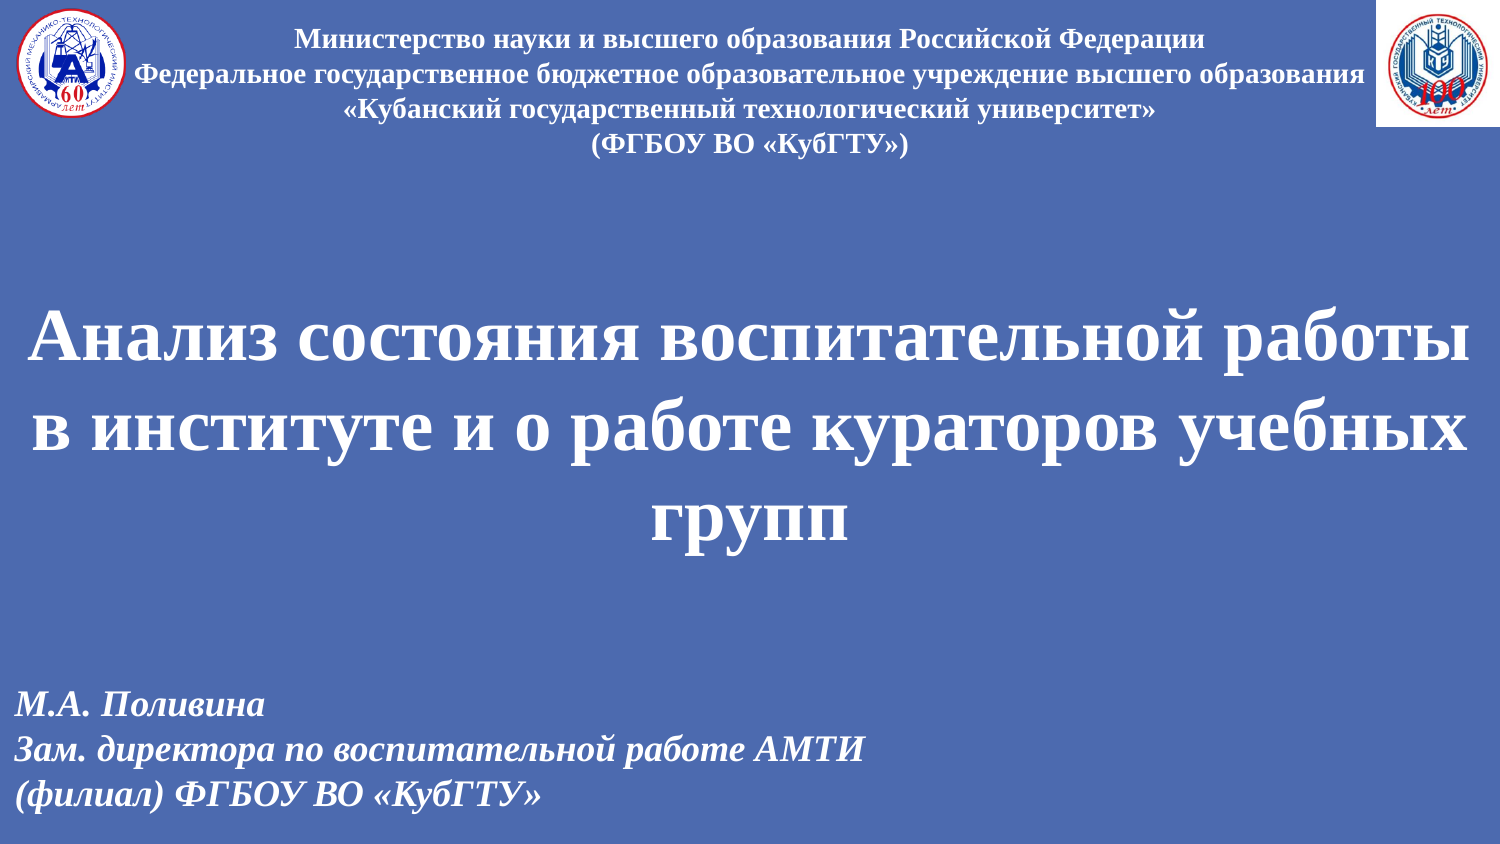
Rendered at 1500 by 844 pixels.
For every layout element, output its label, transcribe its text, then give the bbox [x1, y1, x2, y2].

text_box Анализ состояния воспитательной работы в институте и о работе кураторов учебных групп [0, 277, 1500, 563]
picture [0, 0, 160, 152]
picture [1375, 0, 1500, 127]
text_box Министерство науки и высшего образования Российской Федерации Федеральное государственное бюджетное образовательное учреждение высшего образования «Кубанский государственный технологический университет» (ФГБОУ ВО «КубГТУ») [118, 12, 1381, 167]
text_box М.А. Поливина Зам. директора по воспитательной работе АМТИ (филиал) ФГБОУ ВО «КубГТУ» [0, 671, 1117, 822]
